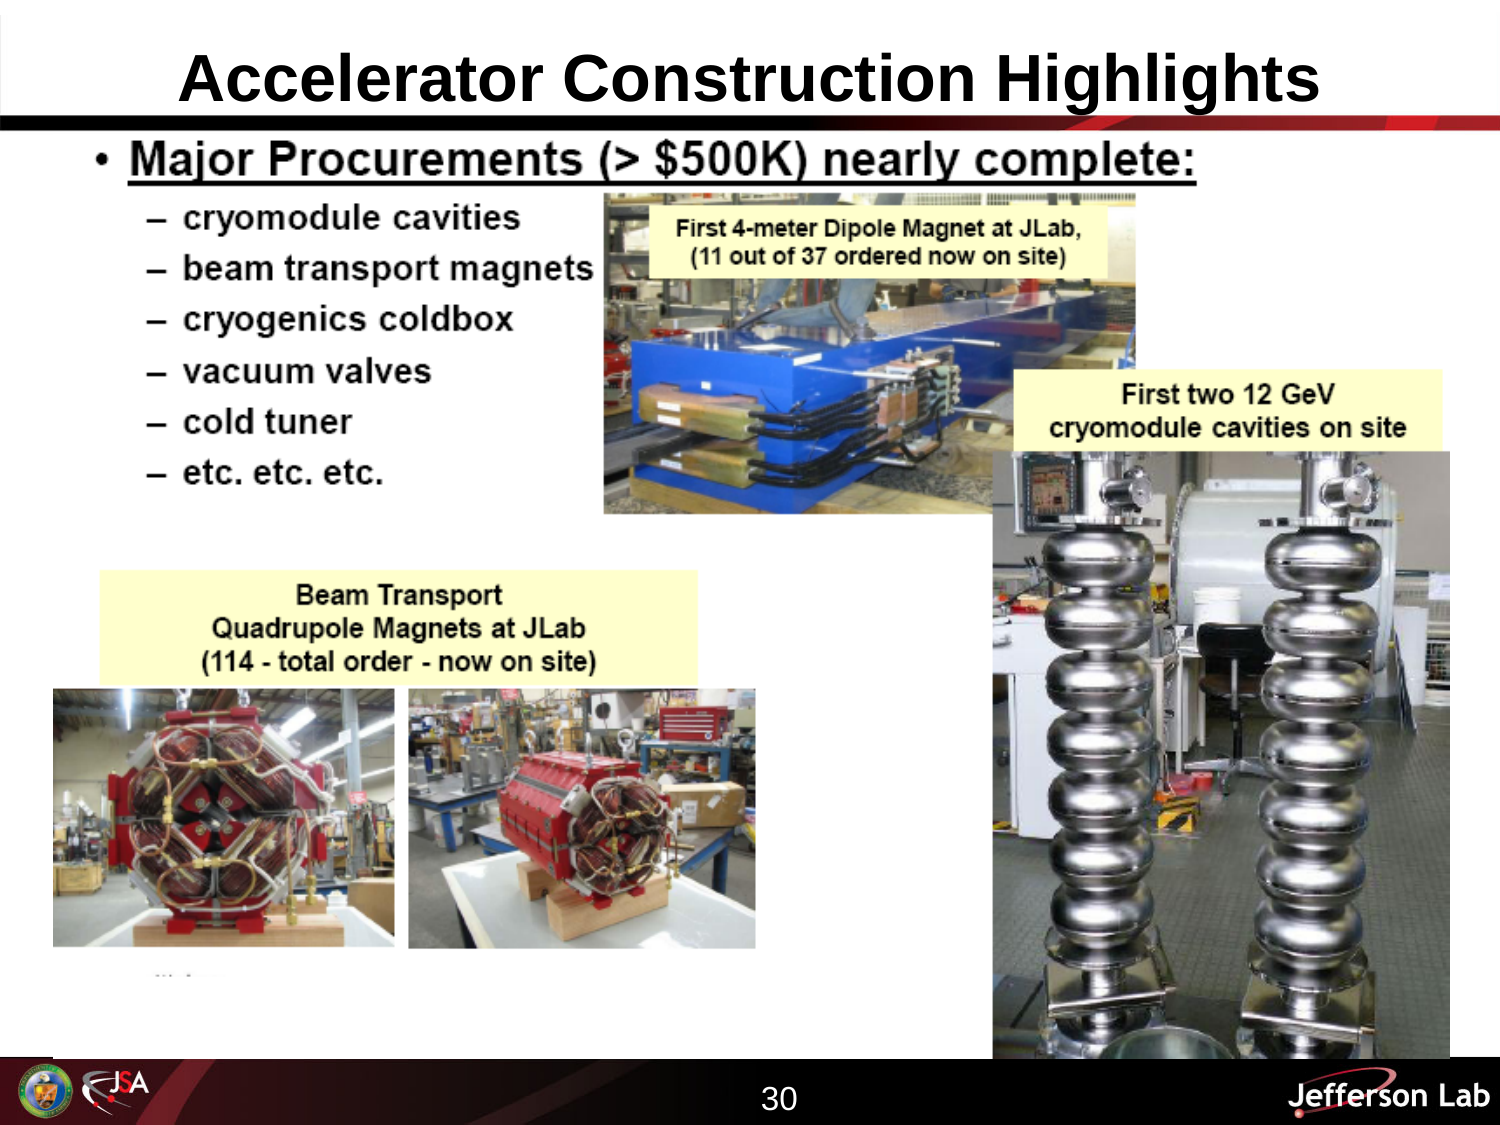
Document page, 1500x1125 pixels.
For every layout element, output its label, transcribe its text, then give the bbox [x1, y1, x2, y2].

picture [0, 133, 1500, 1125]
title Accelerator Construction Highlights [0, 0, 1500, 151]
